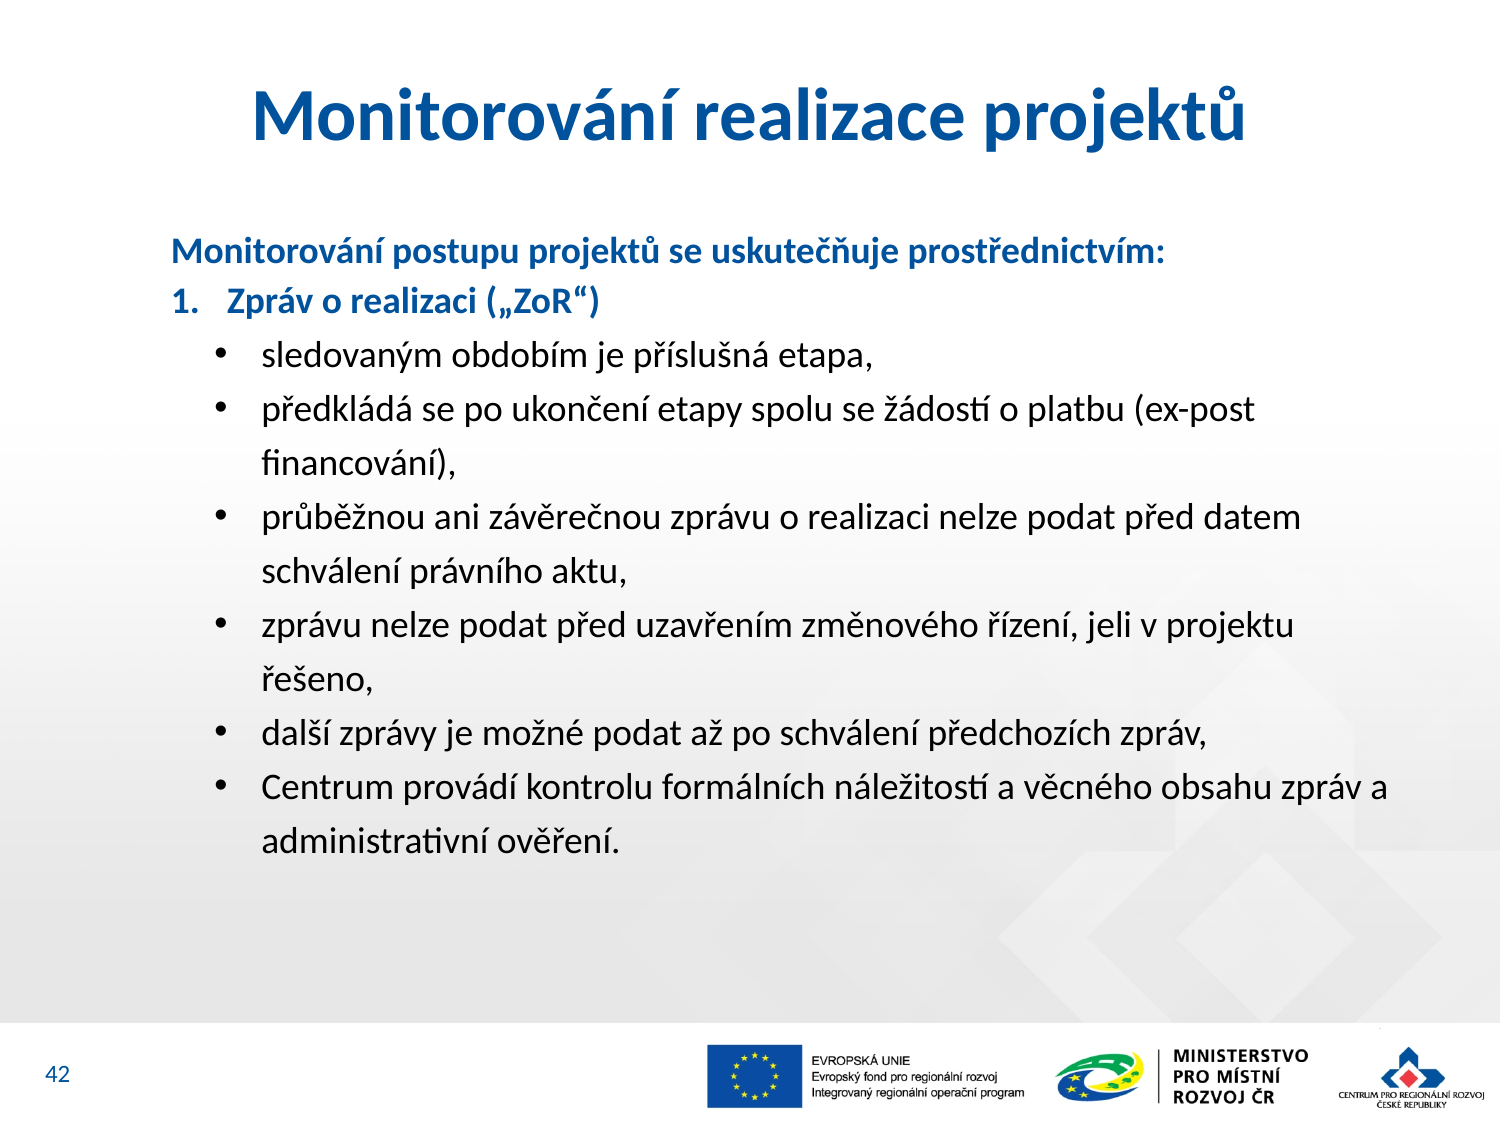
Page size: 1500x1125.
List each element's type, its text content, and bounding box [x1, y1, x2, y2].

slide_number 42 [30, 1042, 113, 1103]
list Monitorování postupu projektů se uskutečňuje prostřednictvím: Zpráv o realizaci („ZoR“) sledovaným obdobím je příslušná etapa, předkládá se po ukončení etapy spolu se žádostí o platbu (ex-post financování), průběžnou ani závěrečnou zprávu o realizaci nelze podat před datem schválení právního aktu, zprávu nelze podat před uzavřením změnového řízení, jeli v projektu řešeno, další zprávy je možné podat až po schválení předchozích zpráv, Centrum provádí kontrolu formálních náležitostí a věcného obsahu zpráv a administrativní ověření. [112, 214, 1425, 998]
picture [0, 0, 1500, 1125]
title Monitorování realizace projektů [75, 42, 1425, 178]
